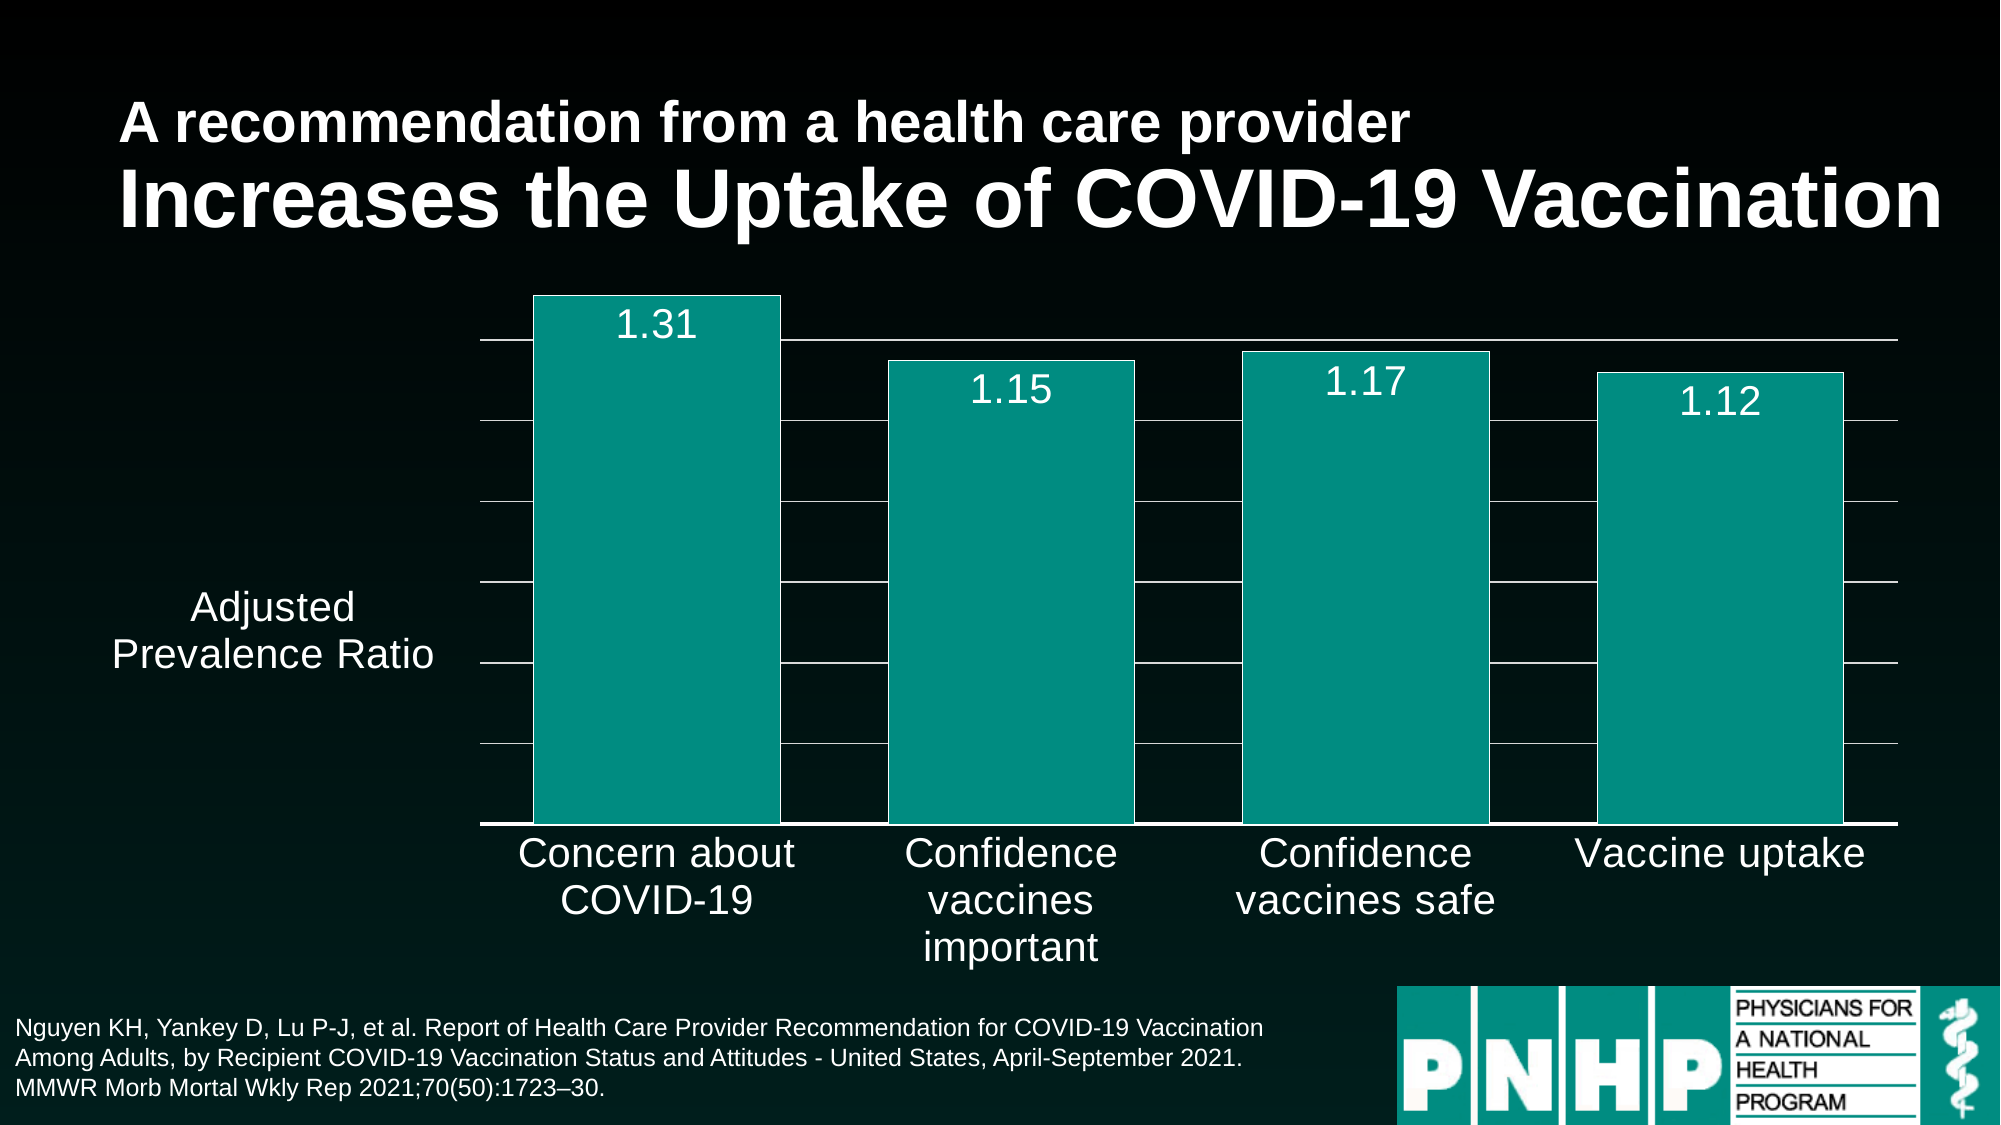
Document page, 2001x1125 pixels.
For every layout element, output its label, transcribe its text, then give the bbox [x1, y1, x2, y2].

picture [1397, 986, 2000, 1125]
list Nguyen KH, Yankey D, Lu P-J, et al. Report of Health Care Provider Recommendation for COVID-19 Vaccination Among Adults, by Recipient COVID-19 Vaccination Status and Attitudes - United States, April-September 2021. MMWR Morb Mortal Wkly Rep 2021;70(50):1723–30. [0, 986, 1350, 1125]
title A recommendation from a health care provider Increases the Uptake of COVID-19 Vaccination [103, 59, 1966, 278]
chart [77, 277, 1935, 986]
